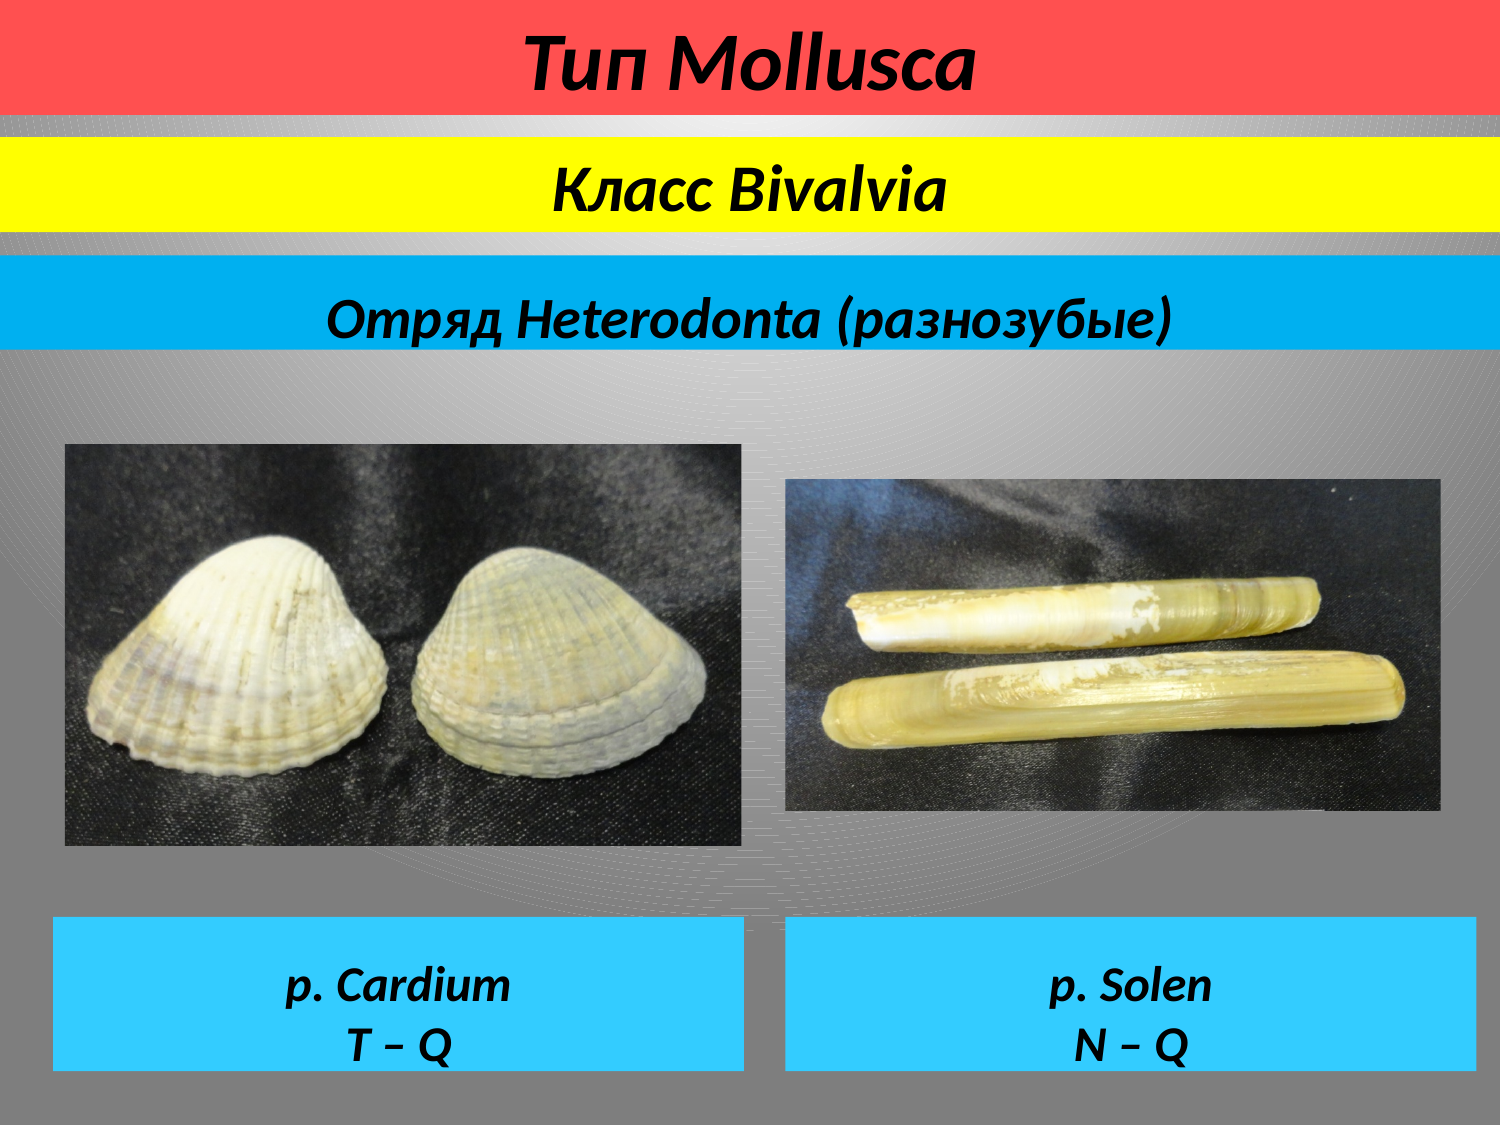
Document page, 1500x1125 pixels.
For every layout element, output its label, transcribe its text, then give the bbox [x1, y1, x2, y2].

text_box Тип Mollusca [0, 0, 1500, 115]
text_box Отряд Heterodonta (разнозубые) [0, 255, 1500, 350]
picture [64, 444, 742, 847]
picture [785, 479, 1441, 811]
text_box р. Solen N – Q [785, 916, 1477, 1072]
text_box Класс Bivalvia [0, 137, 1500, 233]
text_box р. Cardium T – Q [53, 916, 744, 1072]
